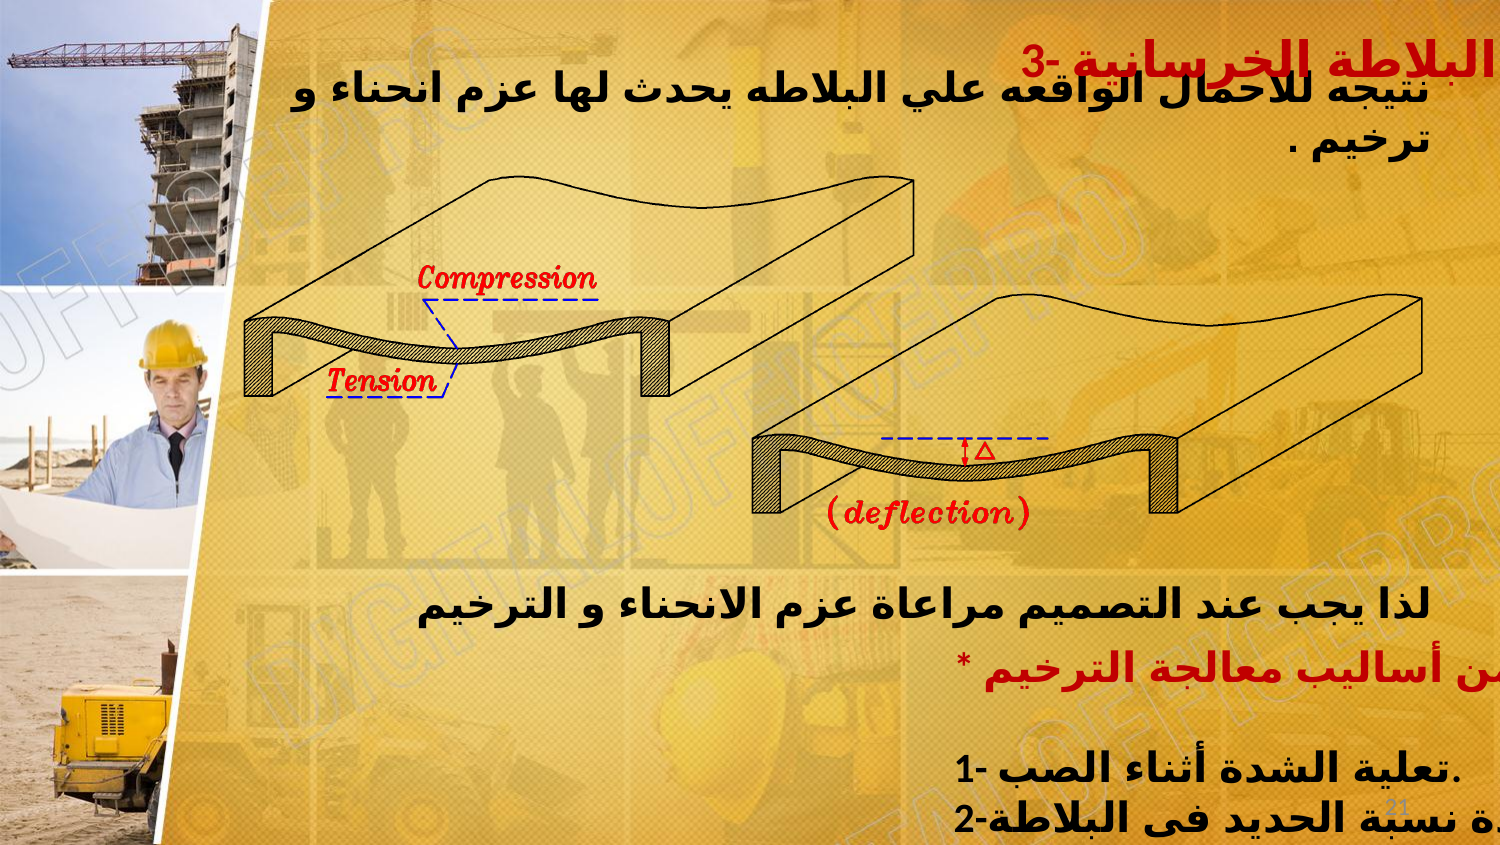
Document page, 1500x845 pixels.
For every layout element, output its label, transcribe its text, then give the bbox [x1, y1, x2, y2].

picture [0, 0, 1500, 845]
list نتيجه للاحمال الواقعه علي البلاطه يحدث لها عزم انحناء و ترخيم . لذا يجب عند التصميم مراعاة عزم الانحناء و الترخيم [171, 449, 1448, 636]
text_box 3- البلاطة الخرسانية: [1005, 20, 1500, 96]
text_box * من أساليب معالجة الترخيم : 1- تعلية الشدة أثناء الصب. 2-زيادة نسبة الحديد فى البلاطة. [938, 633, 1500, 845]
